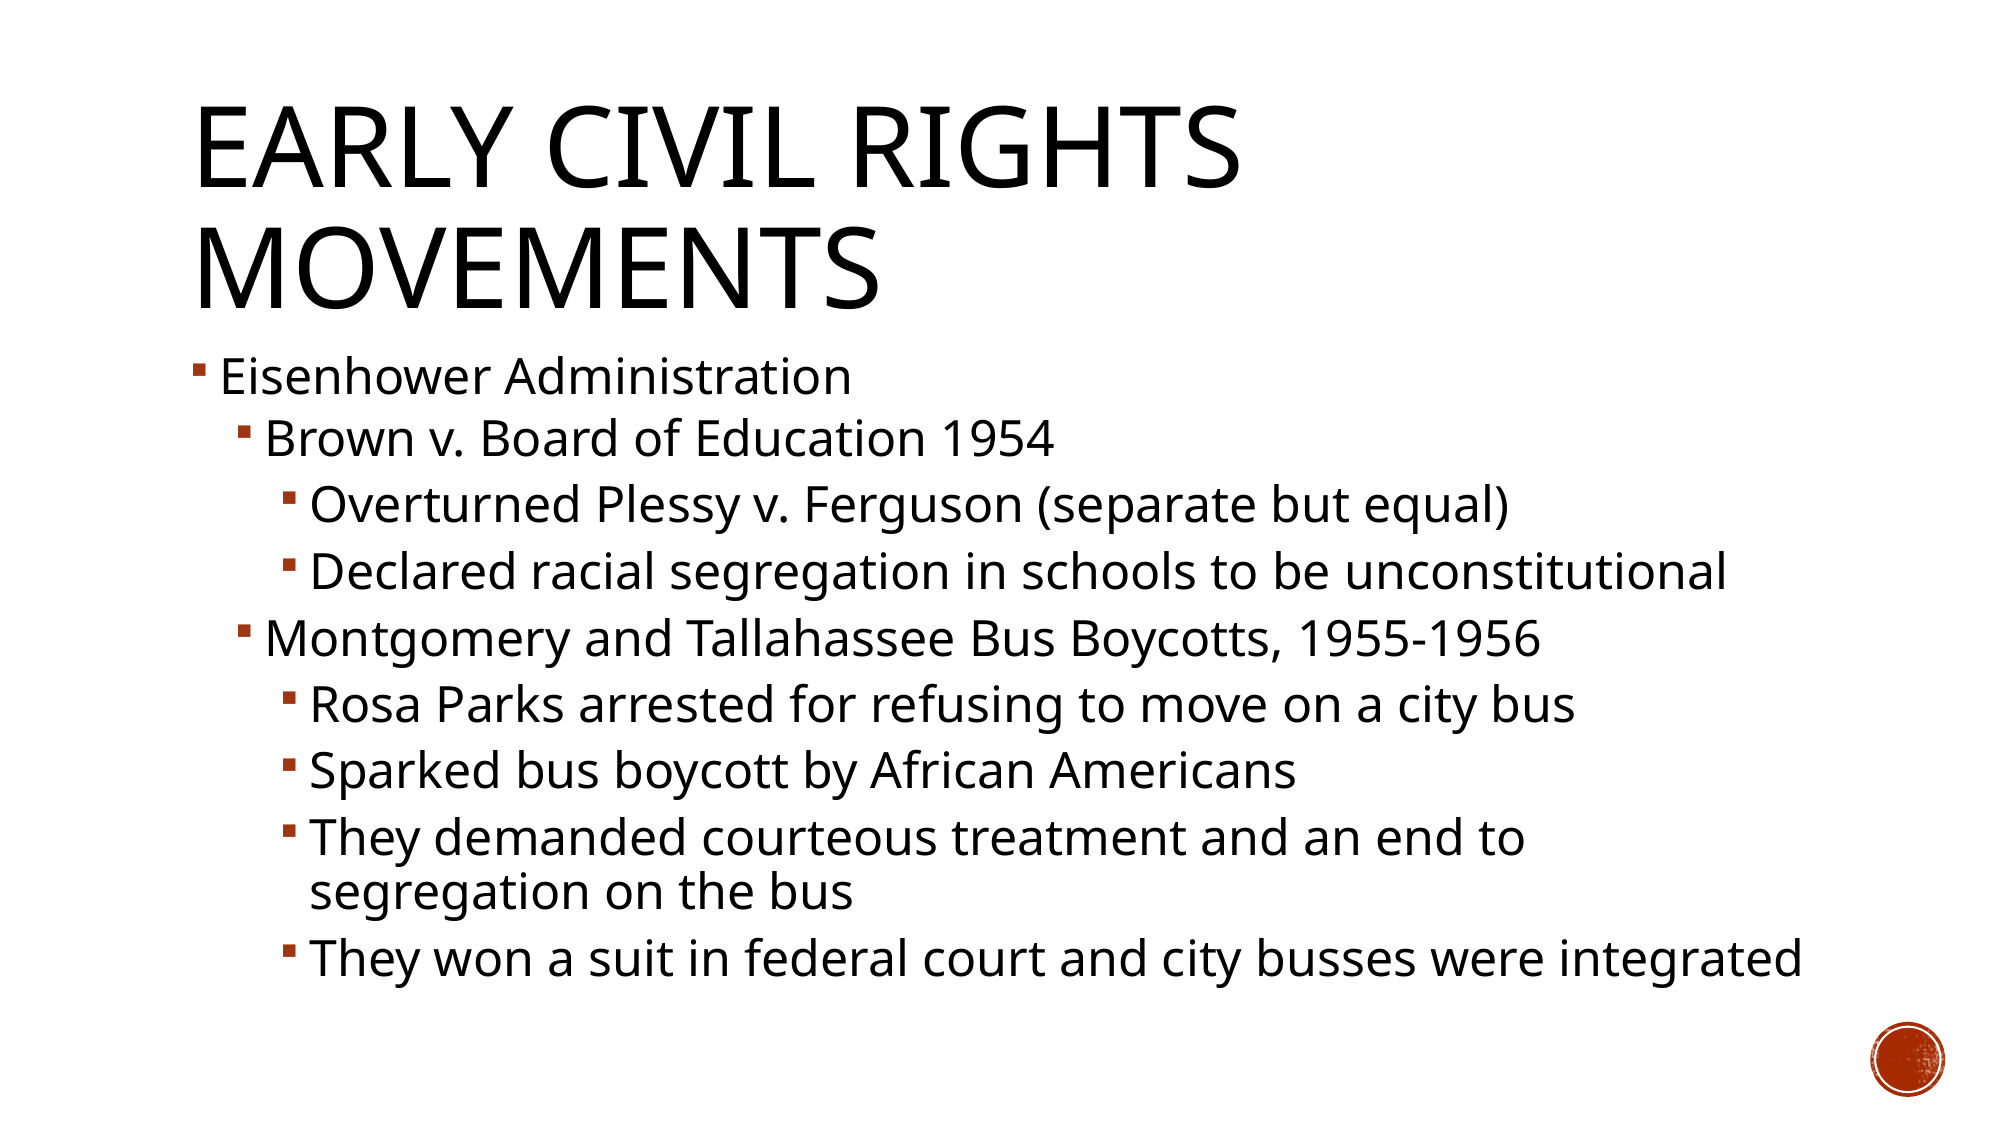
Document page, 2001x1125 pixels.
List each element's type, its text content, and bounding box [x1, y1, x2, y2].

title Early Civil Rights Movements [175, 79, 1826, 344]
list Eisenhower Administration Brown v. Board of Education 1954 Overturned Plessy v. Ferguson (separate but equal) Declared racial segregation in schools to be unconstitutional Montgomery and Tallahassee Bus Boycotts, 1955-1956 Rosa Parks arrested for refusing to move on a city bus Sparked bus boycott by African Americans They demanded courteous treatment and an end to segregation on the bus They won a suit in federal court and city busses were integrated [174, 343, 1825, 1079]
